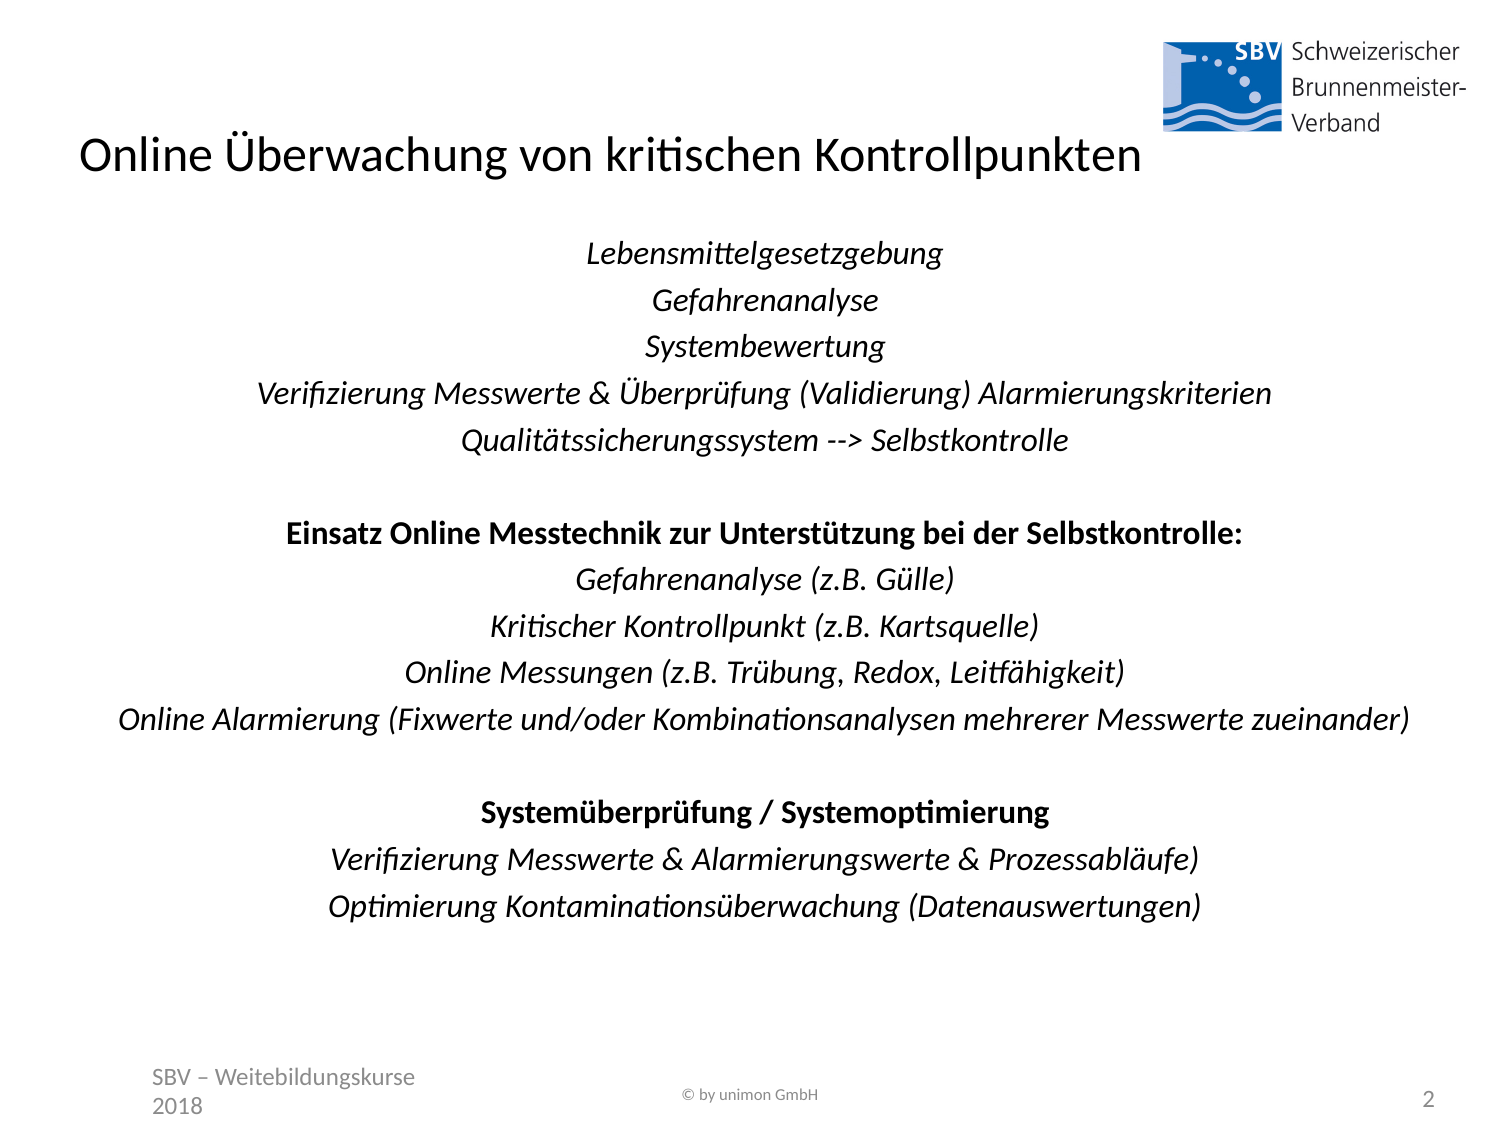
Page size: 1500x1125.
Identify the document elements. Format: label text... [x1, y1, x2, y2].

text_box Online Überwachung von kritischen Kontrollpunkten [64, 113, 1412, 176]
footer © by unimon GmbH [512, 1068, 988, 1119]
picture [1163, 35, 1471, 138]
list Lebensmittelgesetzgebung Gefahrenanalyse Systembewertung Verifizierung Messwerte & Überprüfung (Validierung) Alarmierungskriterien Qualitätssicherungssystem --> Selbstkontrolle Einsatz Online Messtechnik zur Unterstützung bei der Selbstkontrolle: Gefahrenanalyse (z.B. Gülle) Kritischer Kontrollpunkt (z.B. Kartsquelle) Online Messungen (z.B. Trübung, Redox, Leitfähigkeit) Online Alarmierung (Fixwerte und/oder Kombinationsanalysen mehrerer Messwerte zueinander) Systemüberprüfung / Systemoptimierung Verifizierung Messwerte & Alarmierungswerte & Prozessabläufe) Optimierung Kontaminationsüberwachung (Datenauswertungen) [61, 223, 1470, 1028]
